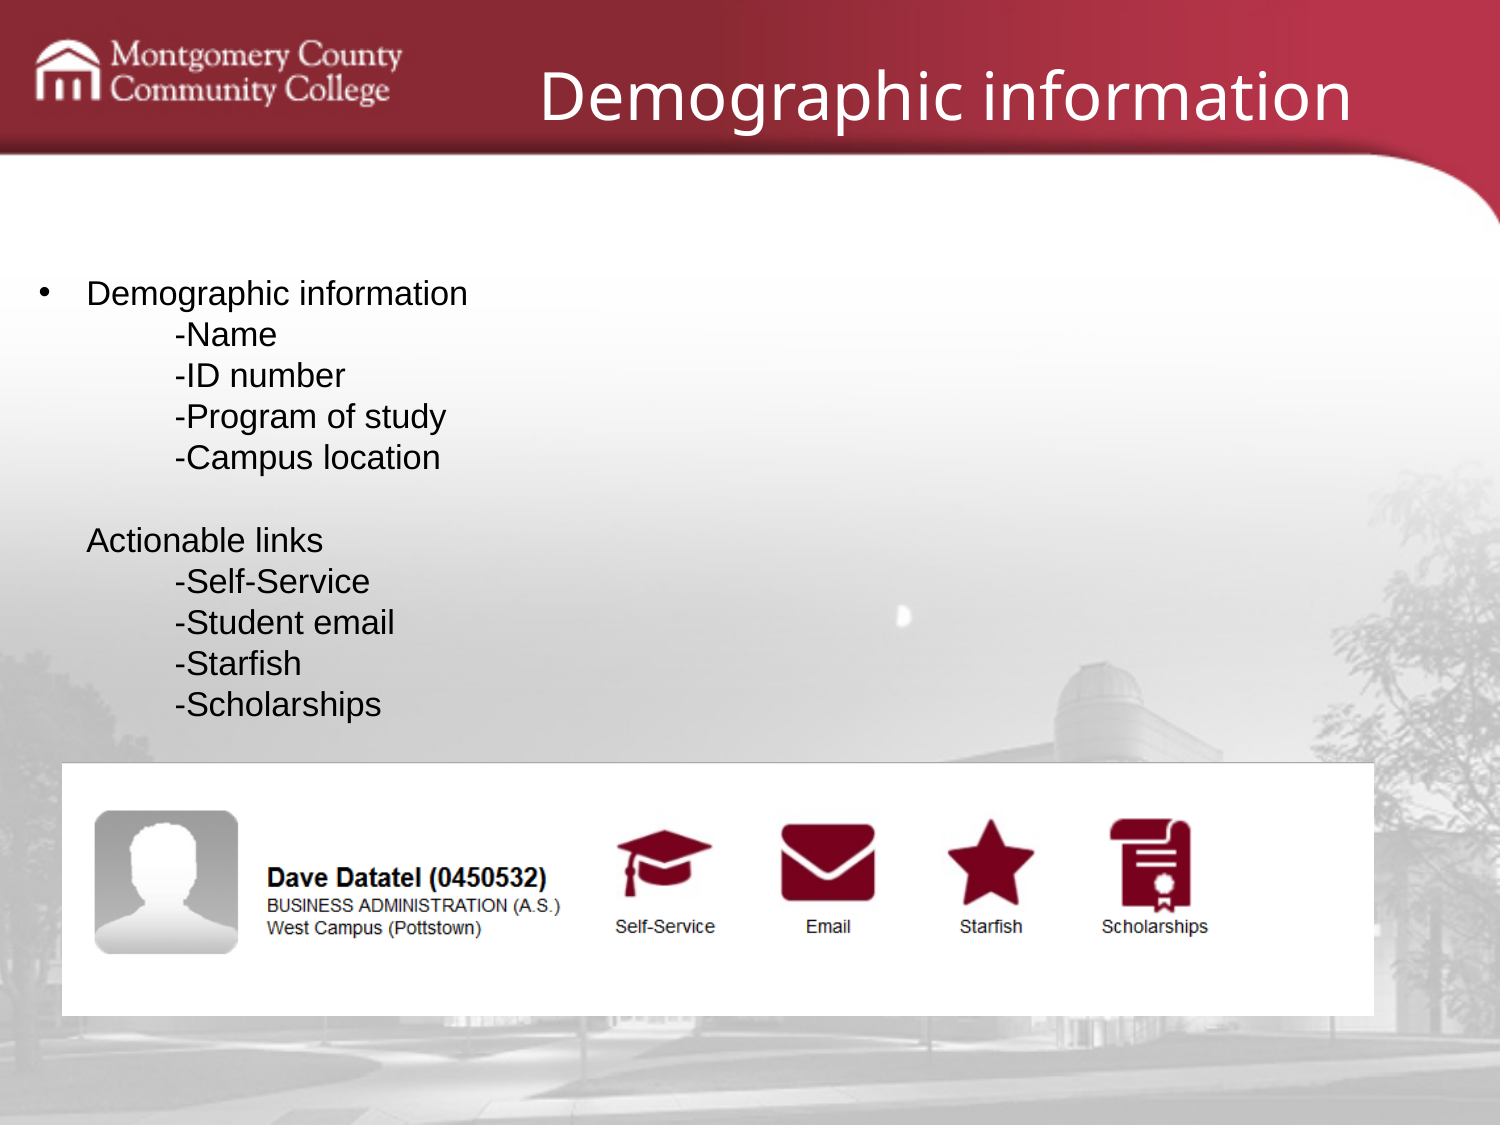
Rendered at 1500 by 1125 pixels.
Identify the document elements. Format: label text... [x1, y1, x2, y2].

title Demographic information [399, 0, 1500, 188]
list Demographic information -Name -ID number -Program of study -Campus location Actionable links -Self-Service -Student email -Starfish -Scholarships [24, 262, 1163, 738]
picture [0, 0, 1500, 1125]
